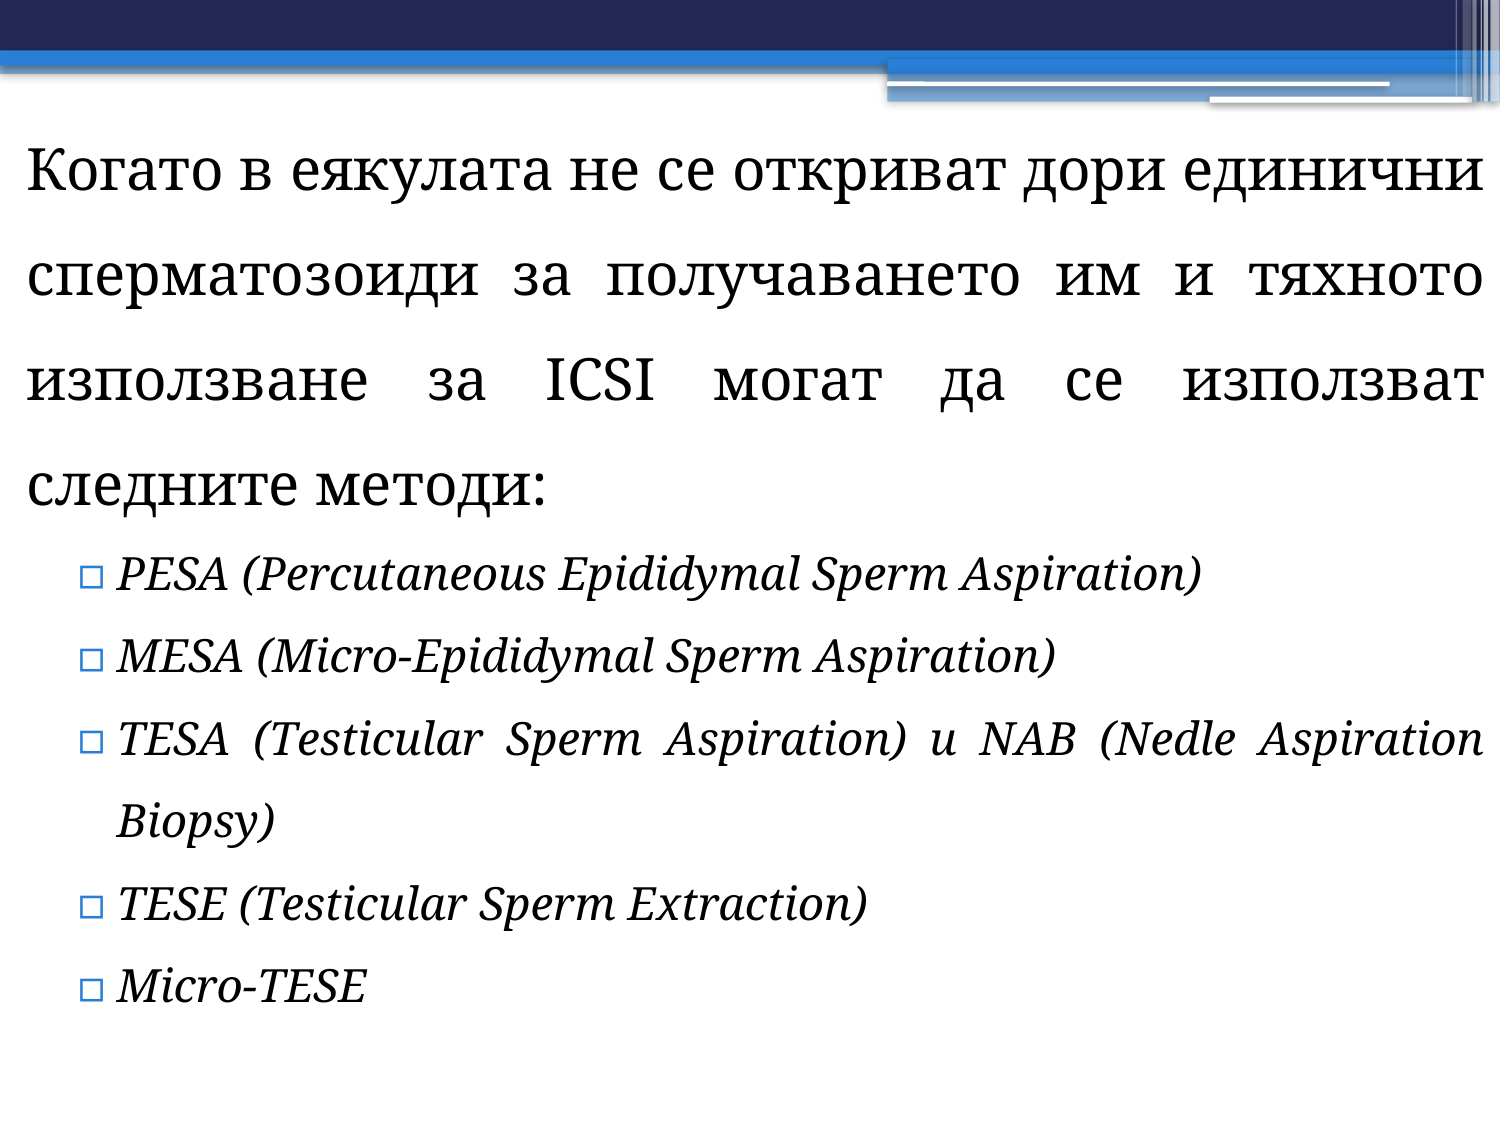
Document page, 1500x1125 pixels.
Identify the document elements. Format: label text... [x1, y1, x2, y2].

list Когато в еякулата не се откриват дори единични сперматозоиди за получаването им и тяхното използване за ICSI могат да се използват следните методи: PESA (Percutaneous Epididymal Sperm Aspiration) MESA (Micro-Epididymal Sperm Aspiration) ТЕSА (Тesticular Sperm Aspiration) и NAB (Nedle Aspiration Biopsy) TESE (Testicular Sperm Extraction) Micro-TESE [0, 90, 1500, 1125]
